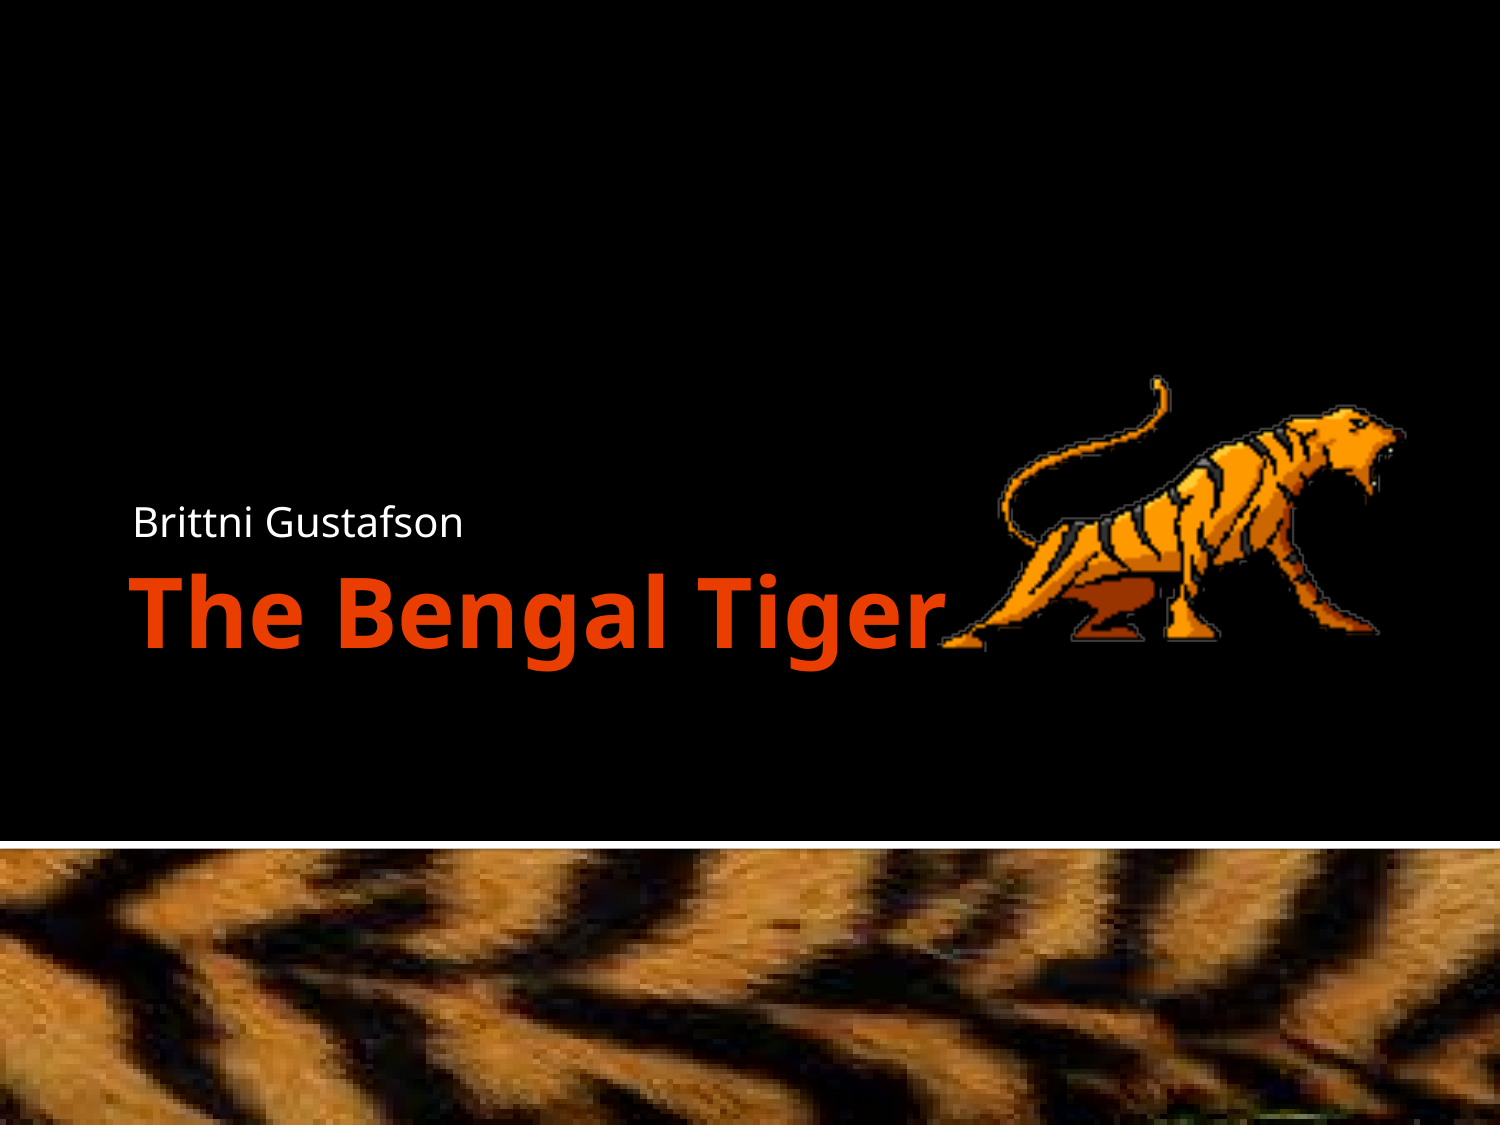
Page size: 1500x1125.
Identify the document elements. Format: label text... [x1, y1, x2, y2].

subtitle Brittni Gustafson [112, 299, 1438, 546]
picture [0, 849, 1500, 1125]
title The Bengal Tiger [112, 550, 1438, 825]
picture [937, 324, 1410, 652]
